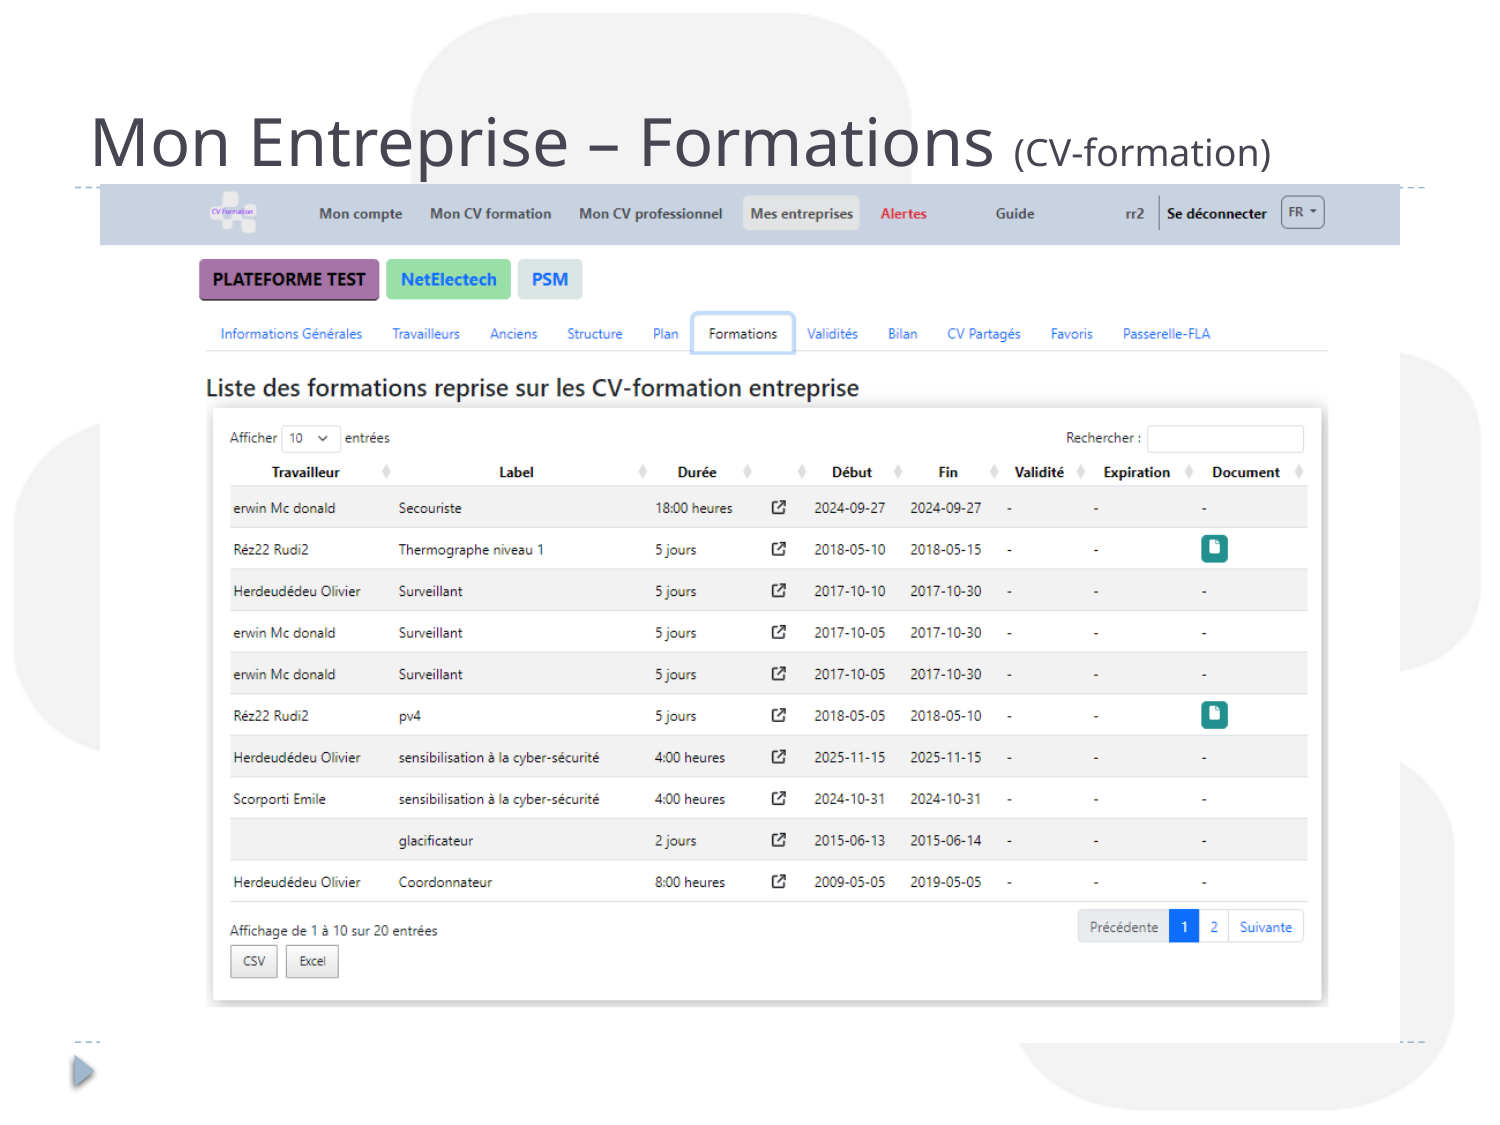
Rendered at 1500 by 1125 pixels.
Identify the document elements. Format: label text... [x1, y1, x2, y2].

picture [100, 184, 1400, 1044]
title Mon Entreprise – Formations (CV-formation) [75, 37, 1425, 188]
